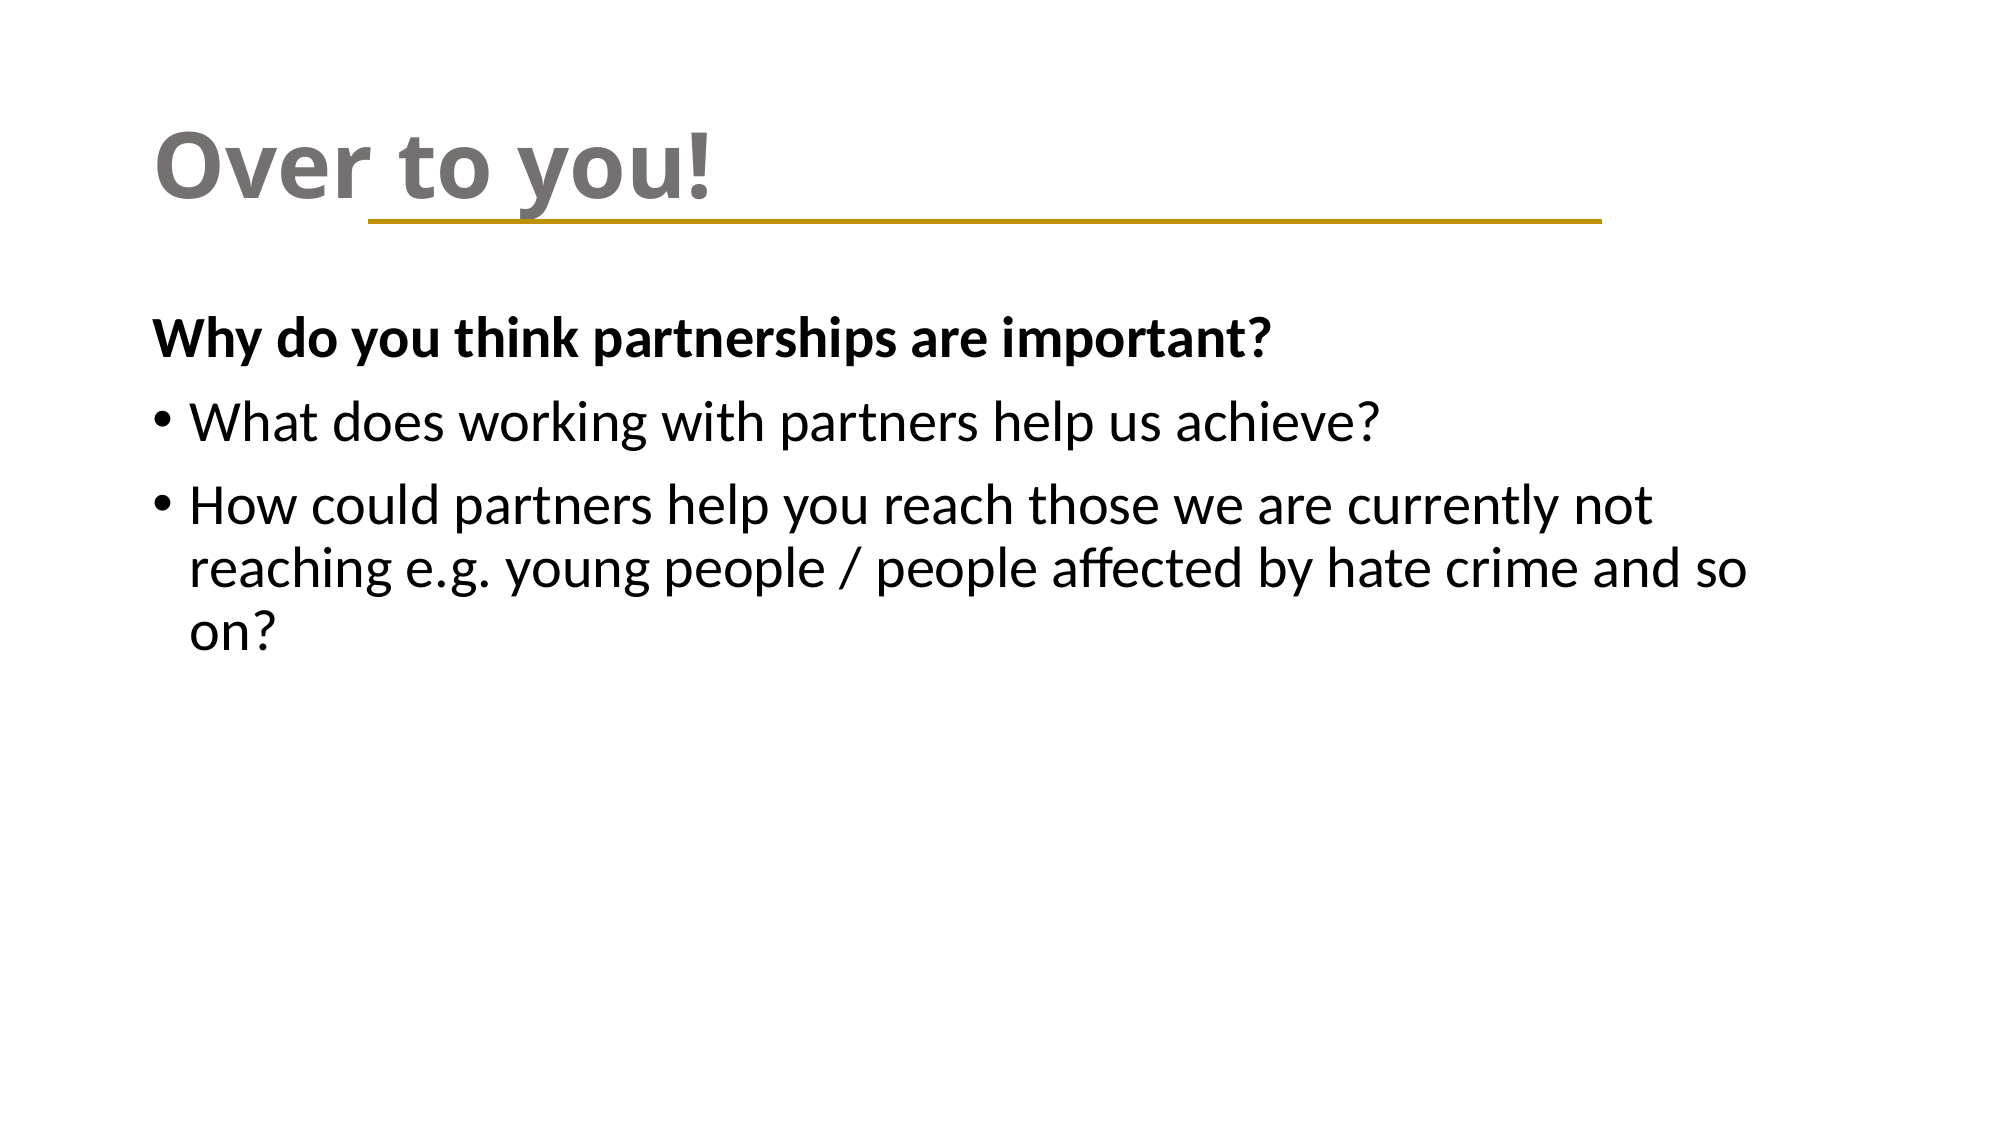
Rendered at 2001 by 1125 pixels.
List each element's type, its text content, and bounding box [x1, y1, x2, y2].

list Why do you think partnerships are important? What does working with partners help us achieve? How could partners help you reach those we are currently not reaching e.g. young people / people affected by hate crime and so on? [137, 299, 1863, 1014]
title Over to you! [137, 59, 1863, 278]
